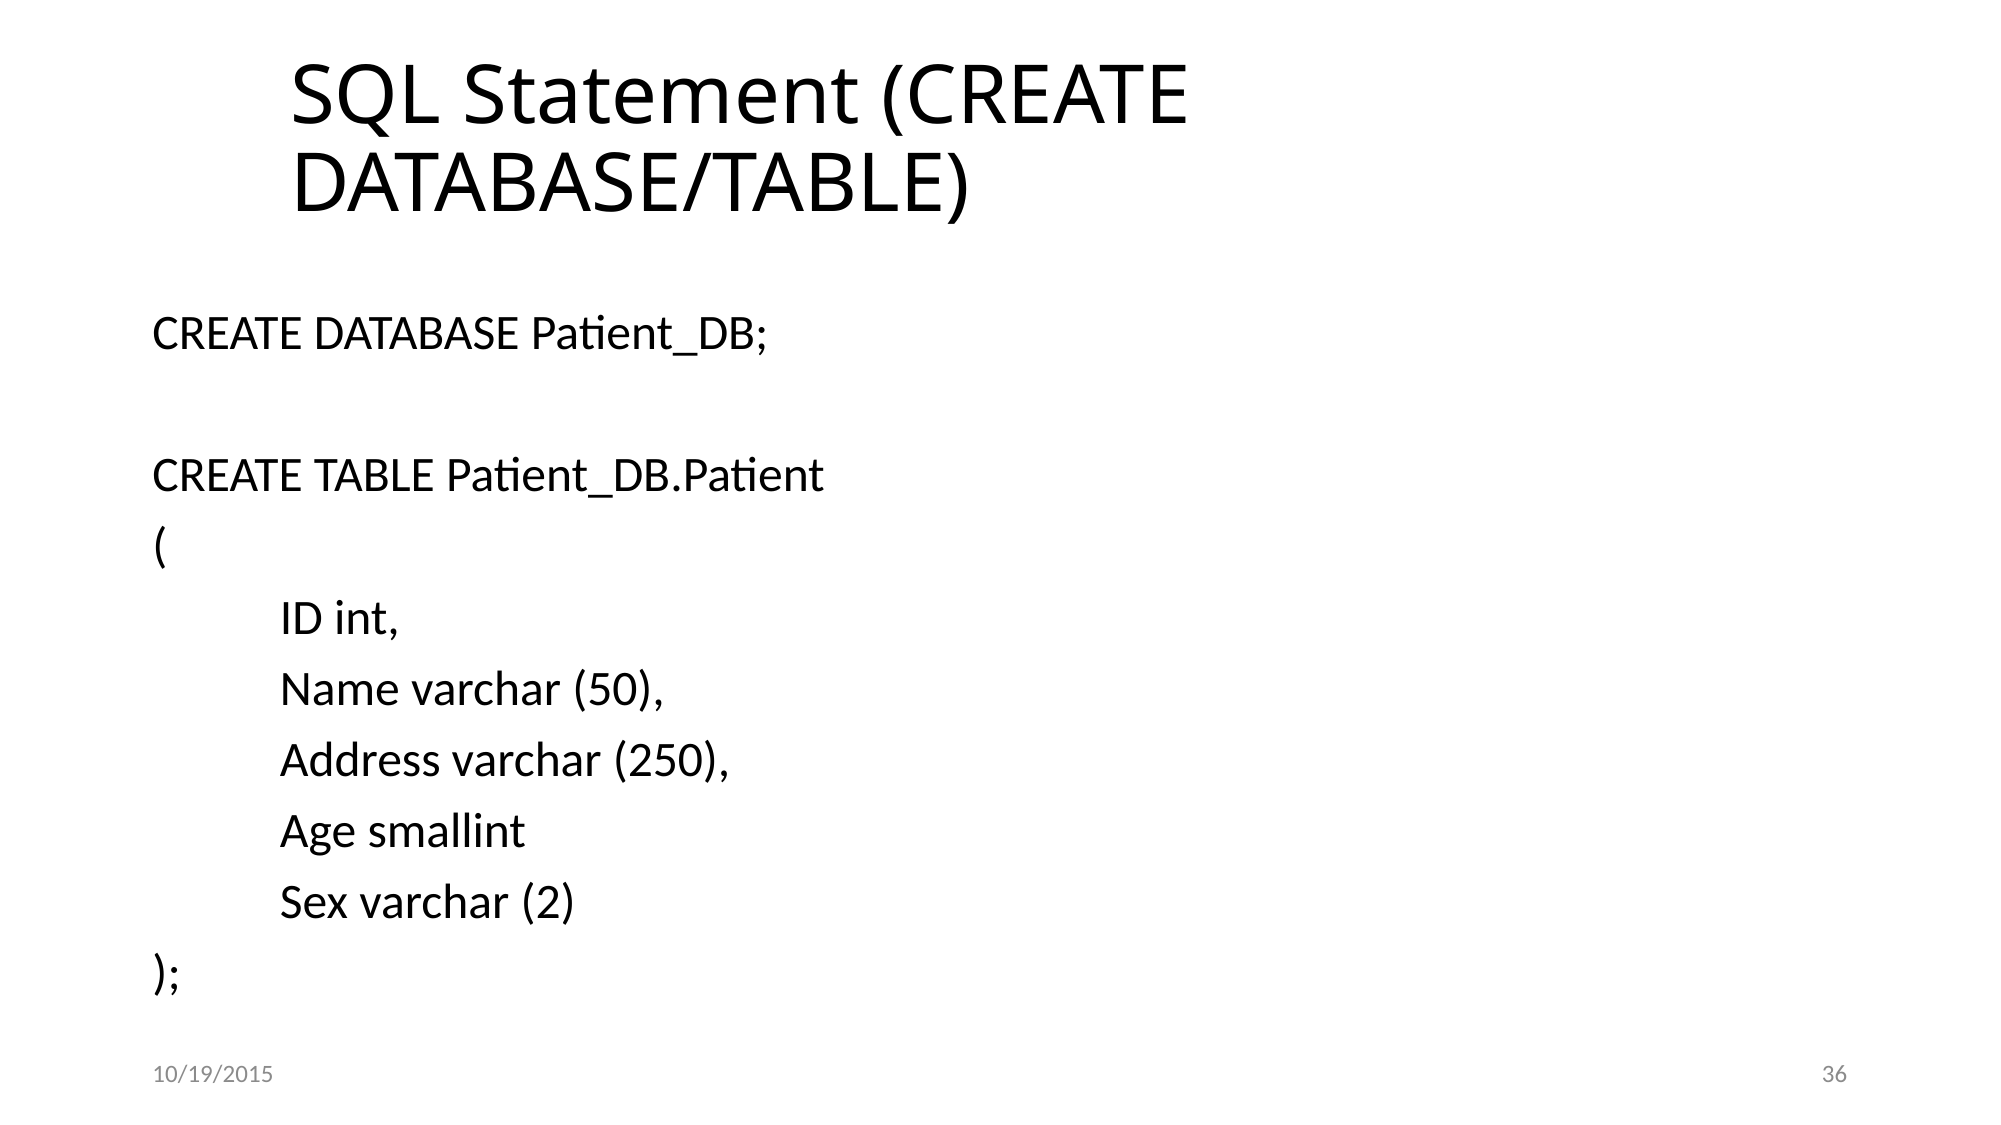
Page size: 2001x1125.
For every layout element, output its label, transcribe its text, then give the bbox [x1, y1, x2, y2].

title SQL Statement (CREATE DATABASE/TABLE) [275, 45, 1750, 238]
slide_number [137, 1042, 588, 1103]
slide_number 36 [1412, 1042, 1863, 1103]
list CREATE DATABASE Patient_DB; CREATE TABLE Patient_DB.Patient ( ID int, Name varchar (50), Address varchar (250), Age smallint Sex varchar (2) ); [137, 299, 1863, 1014]
